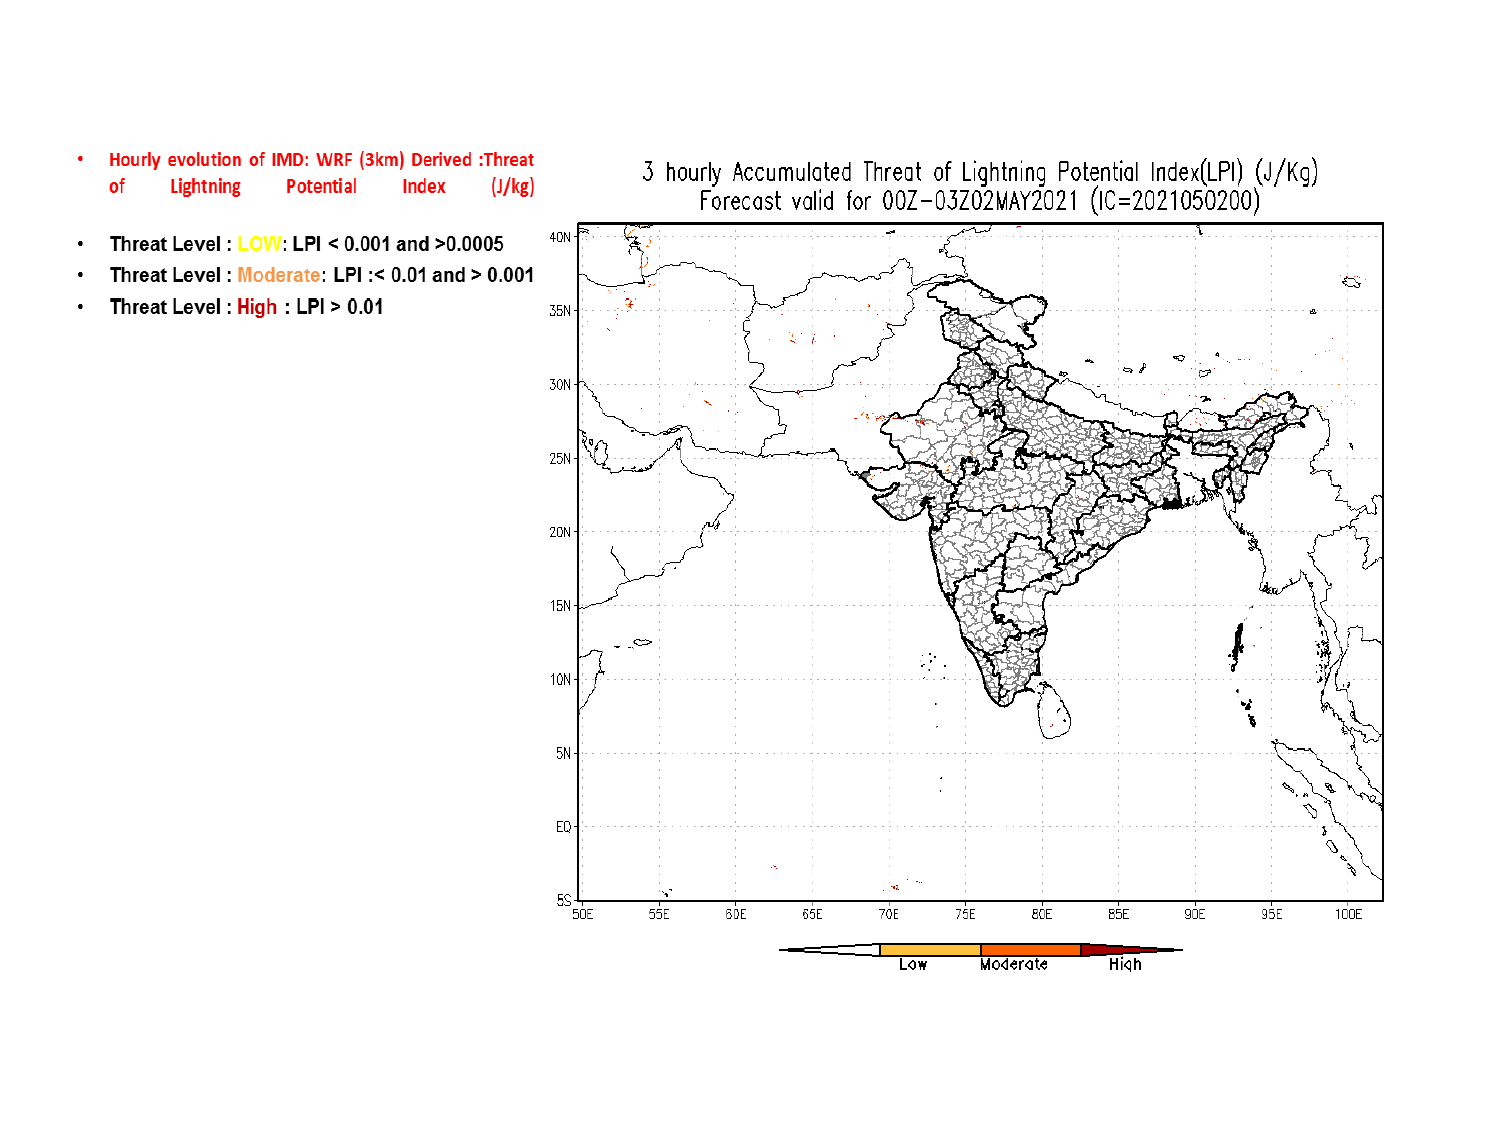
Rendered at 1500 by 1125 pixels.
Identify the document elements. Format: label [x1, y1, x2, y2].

picture [74, 149, 1426, 976]
